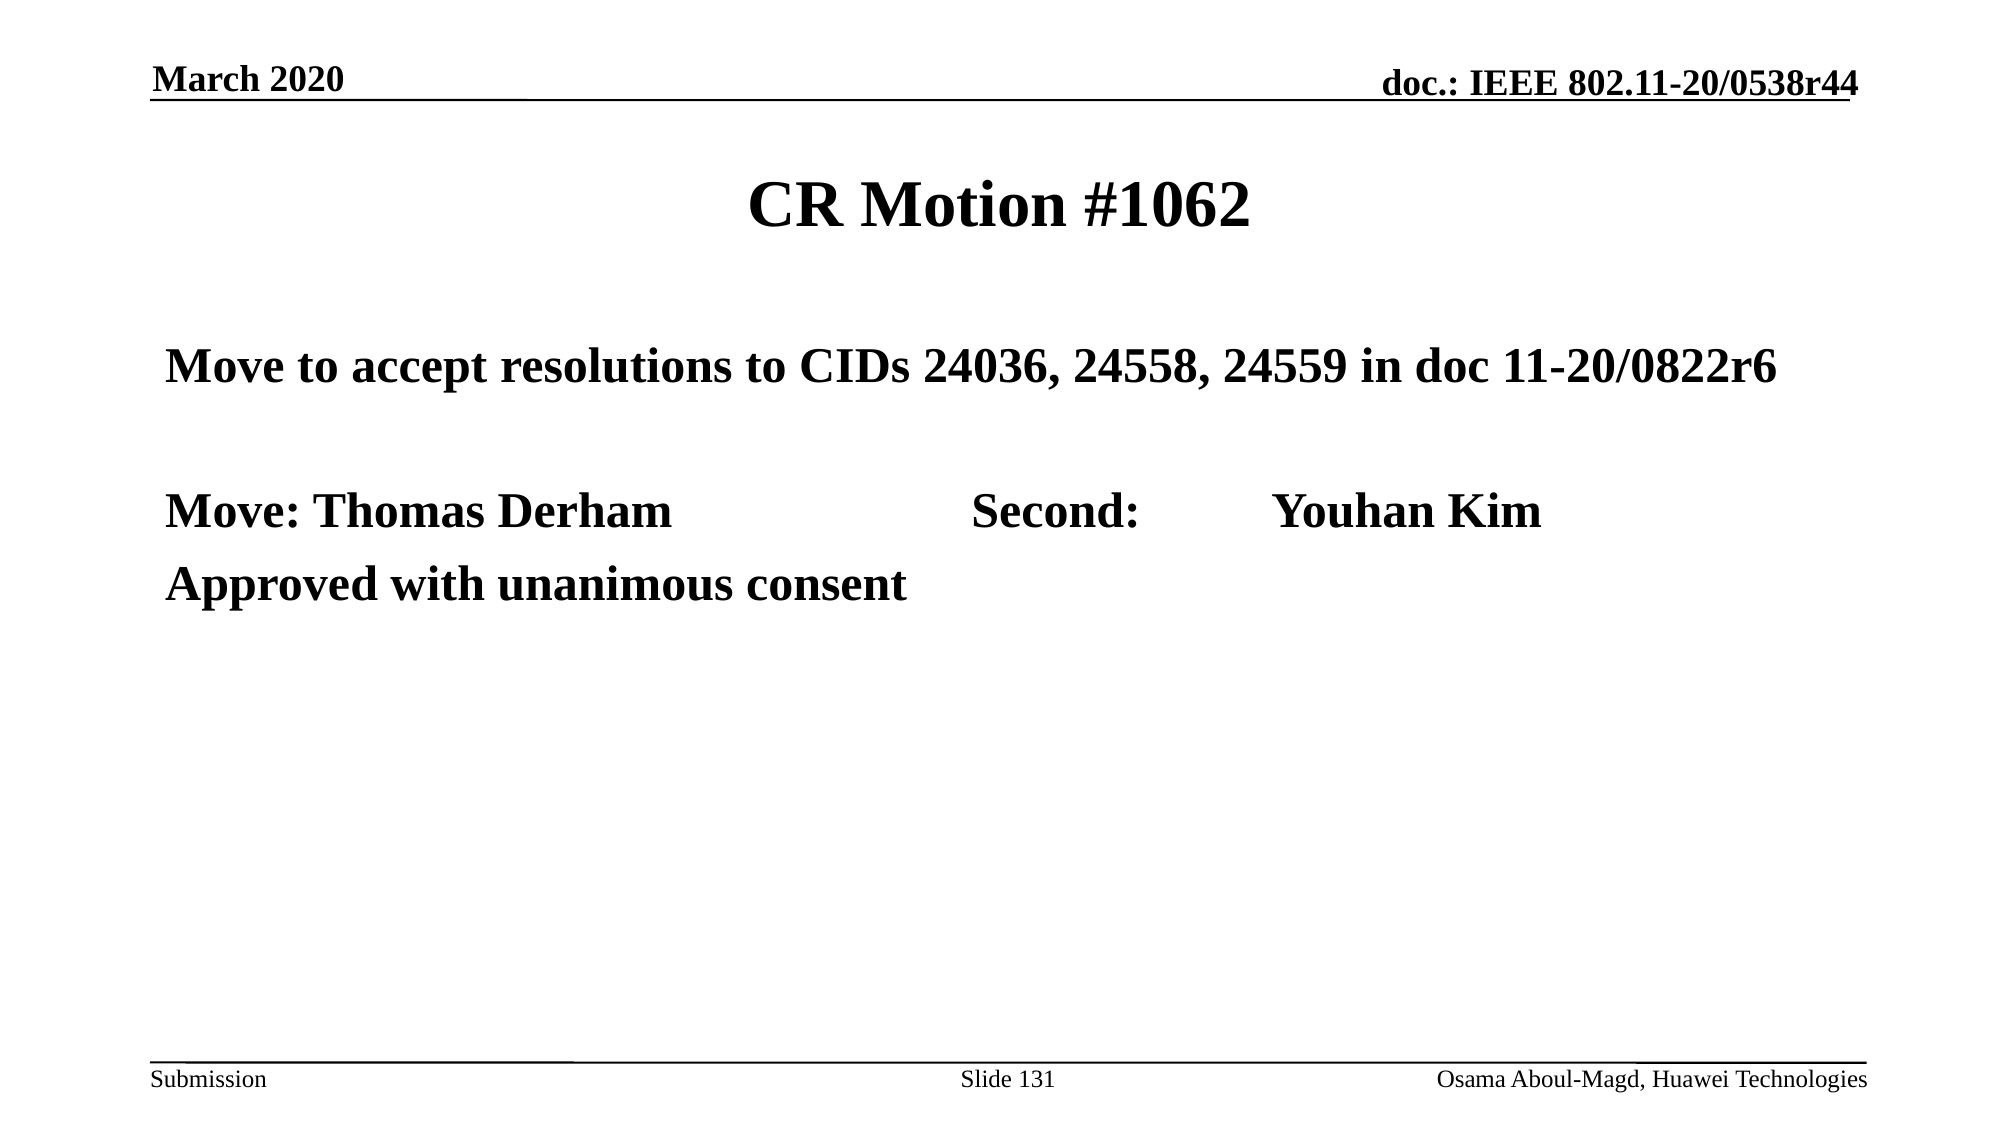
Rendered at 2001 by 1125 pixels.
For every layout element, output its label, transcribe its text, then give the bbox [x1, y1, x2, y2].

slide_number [152, 54, 563, 100]
slide_number Slide 131 [950, 1061, 1067, 1123]
footer Osama Aboul-Magd, Huawei Technologies [1171, 1061, 1869, 1093]
title CR Motion #1062 [149, 112, 1850, 288]
list Move to accept resolutions to CIDs 24036, 24558, 24559 in doc 11-20/0822r6 Move: Thomas Derham Second: Youhan Kim Approved with unanimous consent [149, 324, 1850, 1000]
